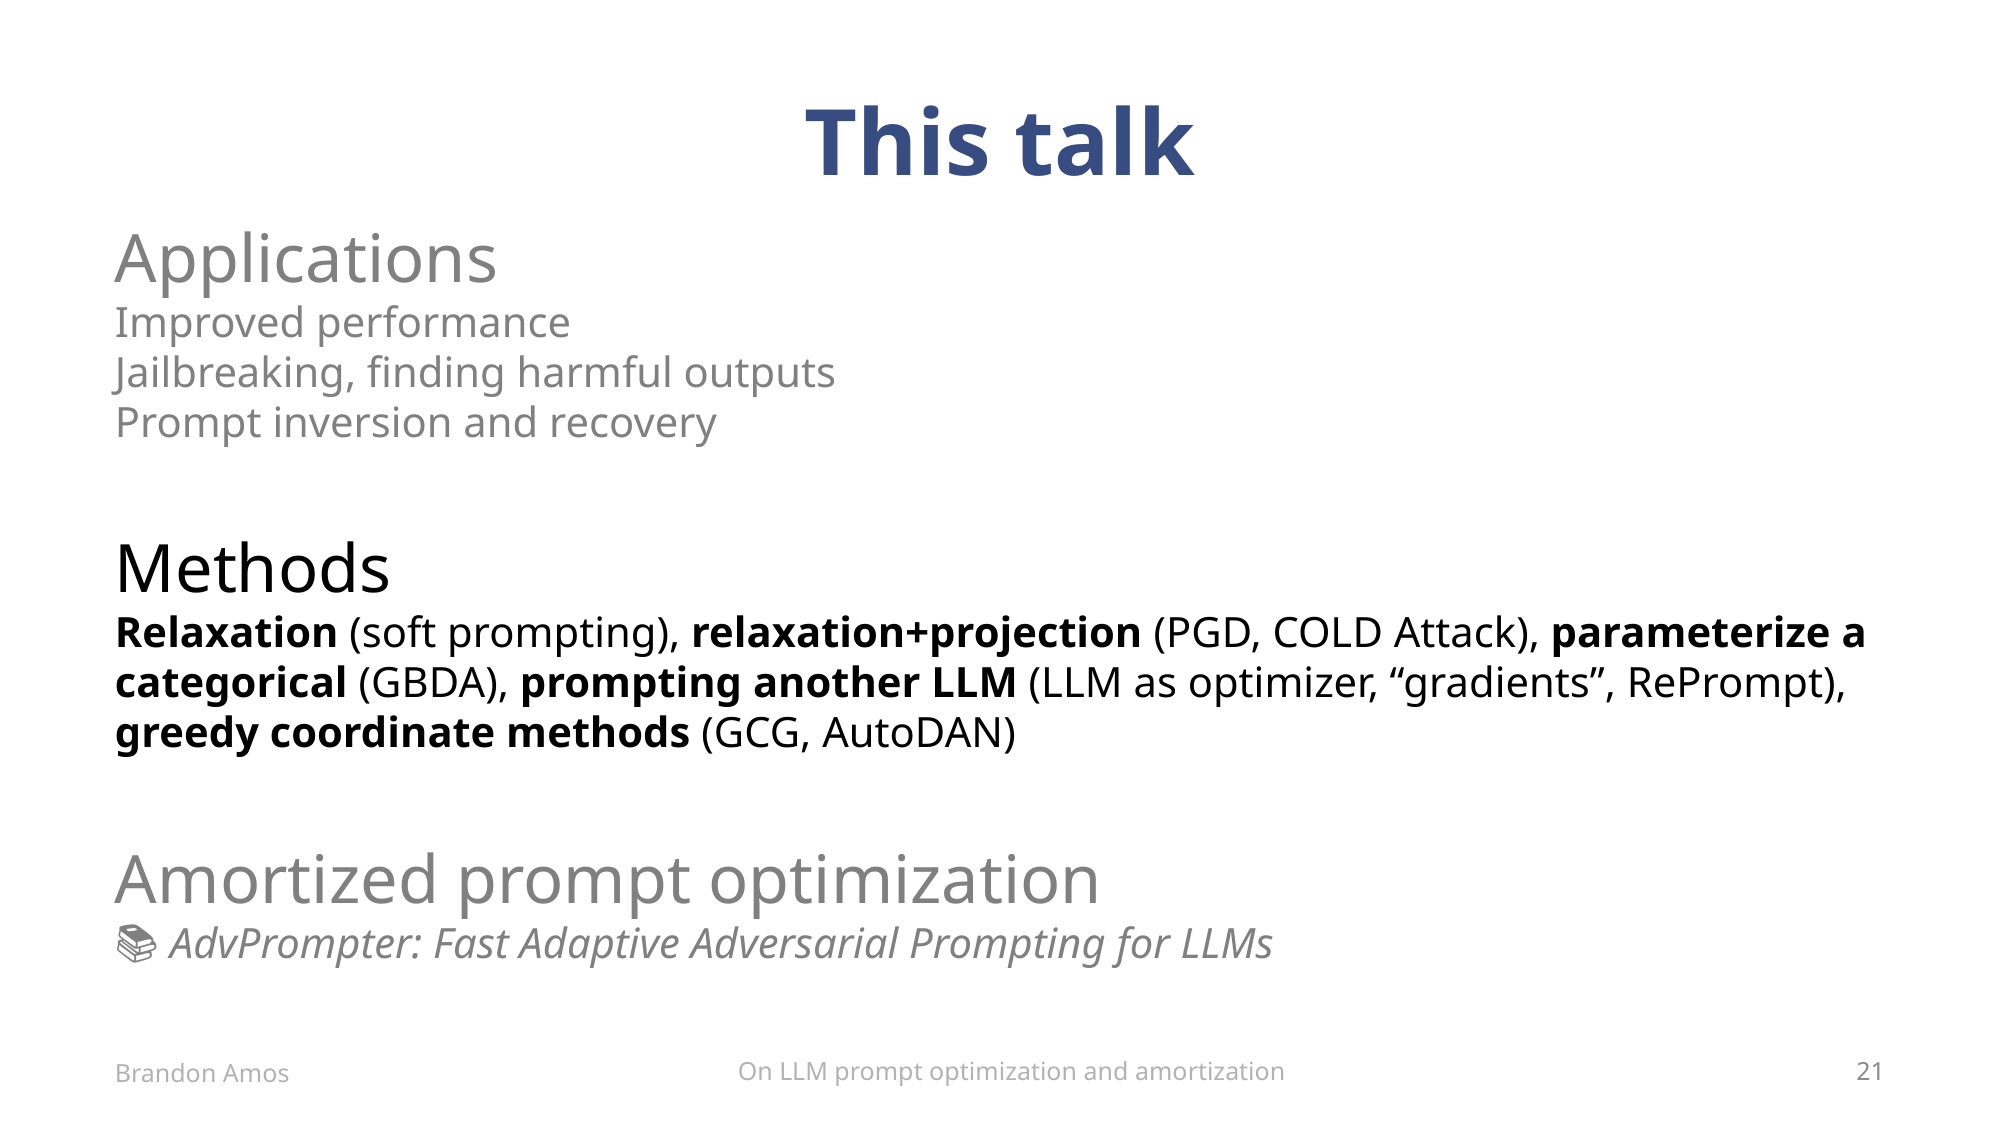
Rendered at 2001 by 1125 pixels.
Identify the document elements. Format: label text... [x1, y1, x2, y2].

slide_number 21 [1433, 1042, 1900, 1103]
list Applications Improved performance Jailbreaking, finding harmful outputs Prompt inversion and recovery Methods Relaxation (soft prompting), relaxation+projection (PGD, COLD Attack), parameterize a categorical (GBDA), prompting another LLM (LLM as optimizer, “gradients”, RePrompt), greedy coordinate methods (GCG, AutoDAN) Amortized prompt optimization 📚 AdvPrompter: Fast Adaptive Adversarial Prompting for LLMs [99, 208, 1900, 1043]
slide_number Brandon Amos [99, 1042, 567, 1103]
title This talk [99, 45, 1900, 208]
footer On LLM prompt optimization and amortization [590, 1042, 1433, 1103]
